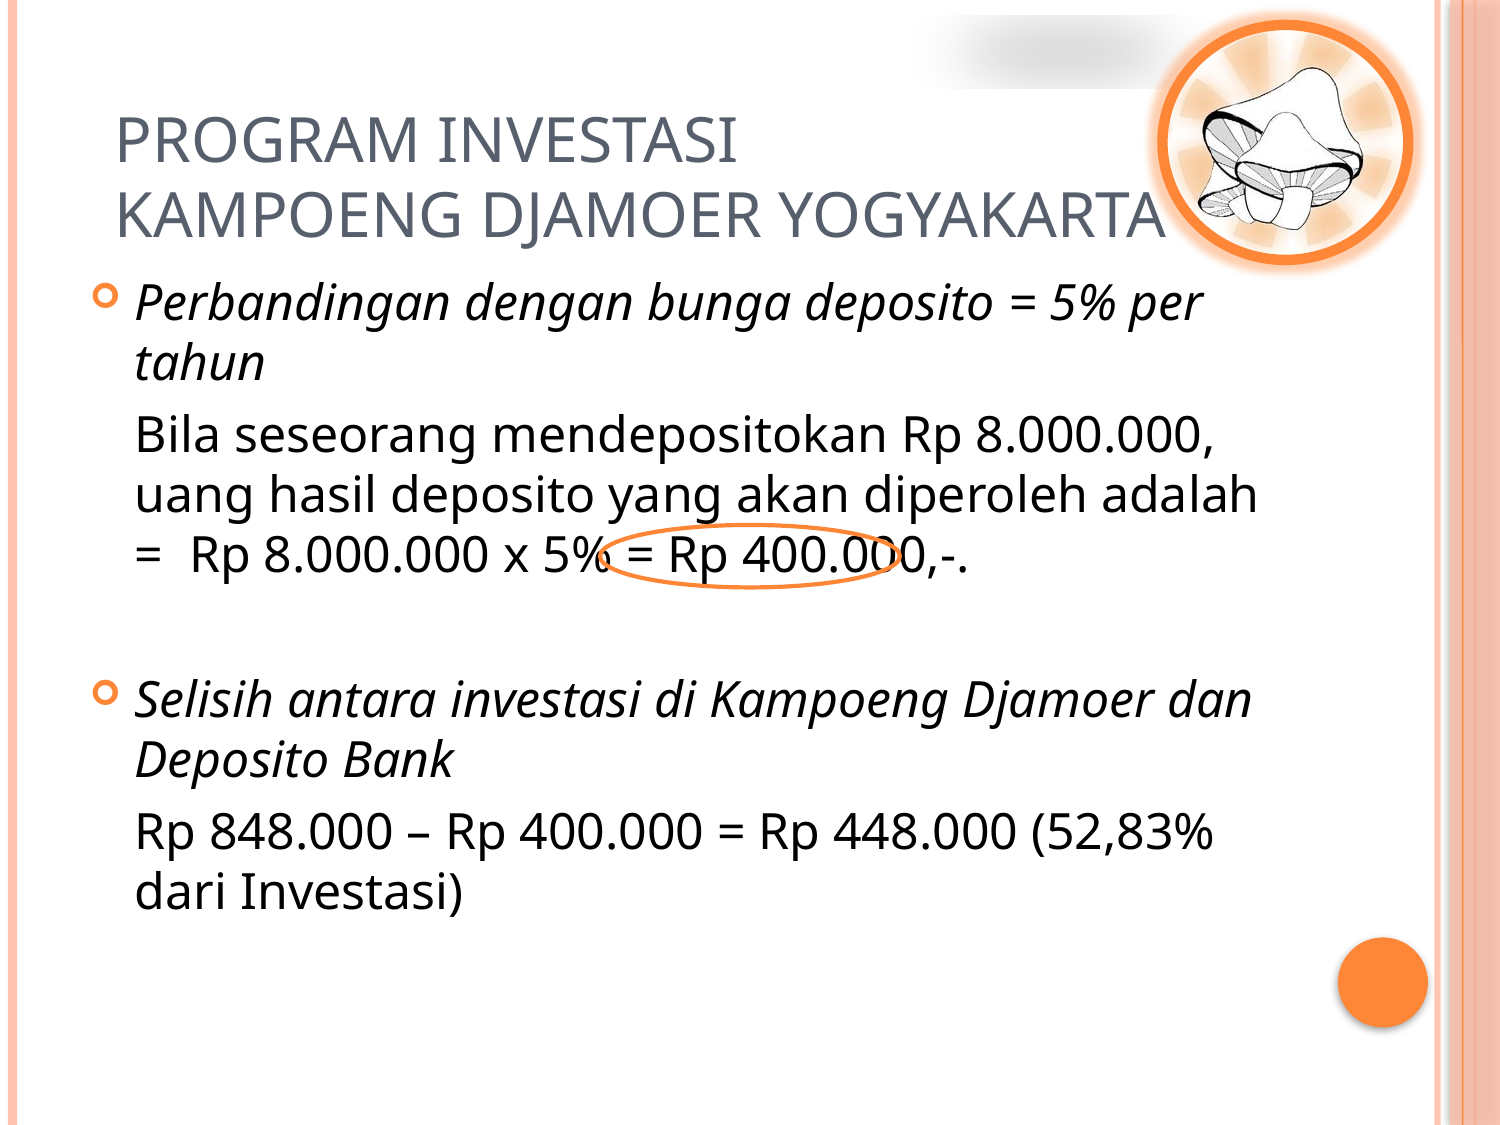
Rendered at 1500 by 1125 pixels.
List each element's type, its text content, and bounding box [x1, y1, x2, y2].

picture [1161, 24, 1409, 261]
list Perbandingan dengan bunga deposito = 5% per tahun Bila seseorang mendepositokan Rp 8.000.000, uang hasil deposito yang akan diperoleh adalah = Rp 8.000.000 x 5% = Rp 400.000,-. Selisih antara investasi di Kampoeng Djamoer dan Deposito Bank Rp 848.000 – Rp 400.000 = Rp 448.000 (52,83% dari Investasi) [75, 262, 1300, 1062]
text_box Program Investasi Kampoeng Djamoer Yogyakarta [99, 70, 1156, 258]
text_box [597, 522, 902, 590]
